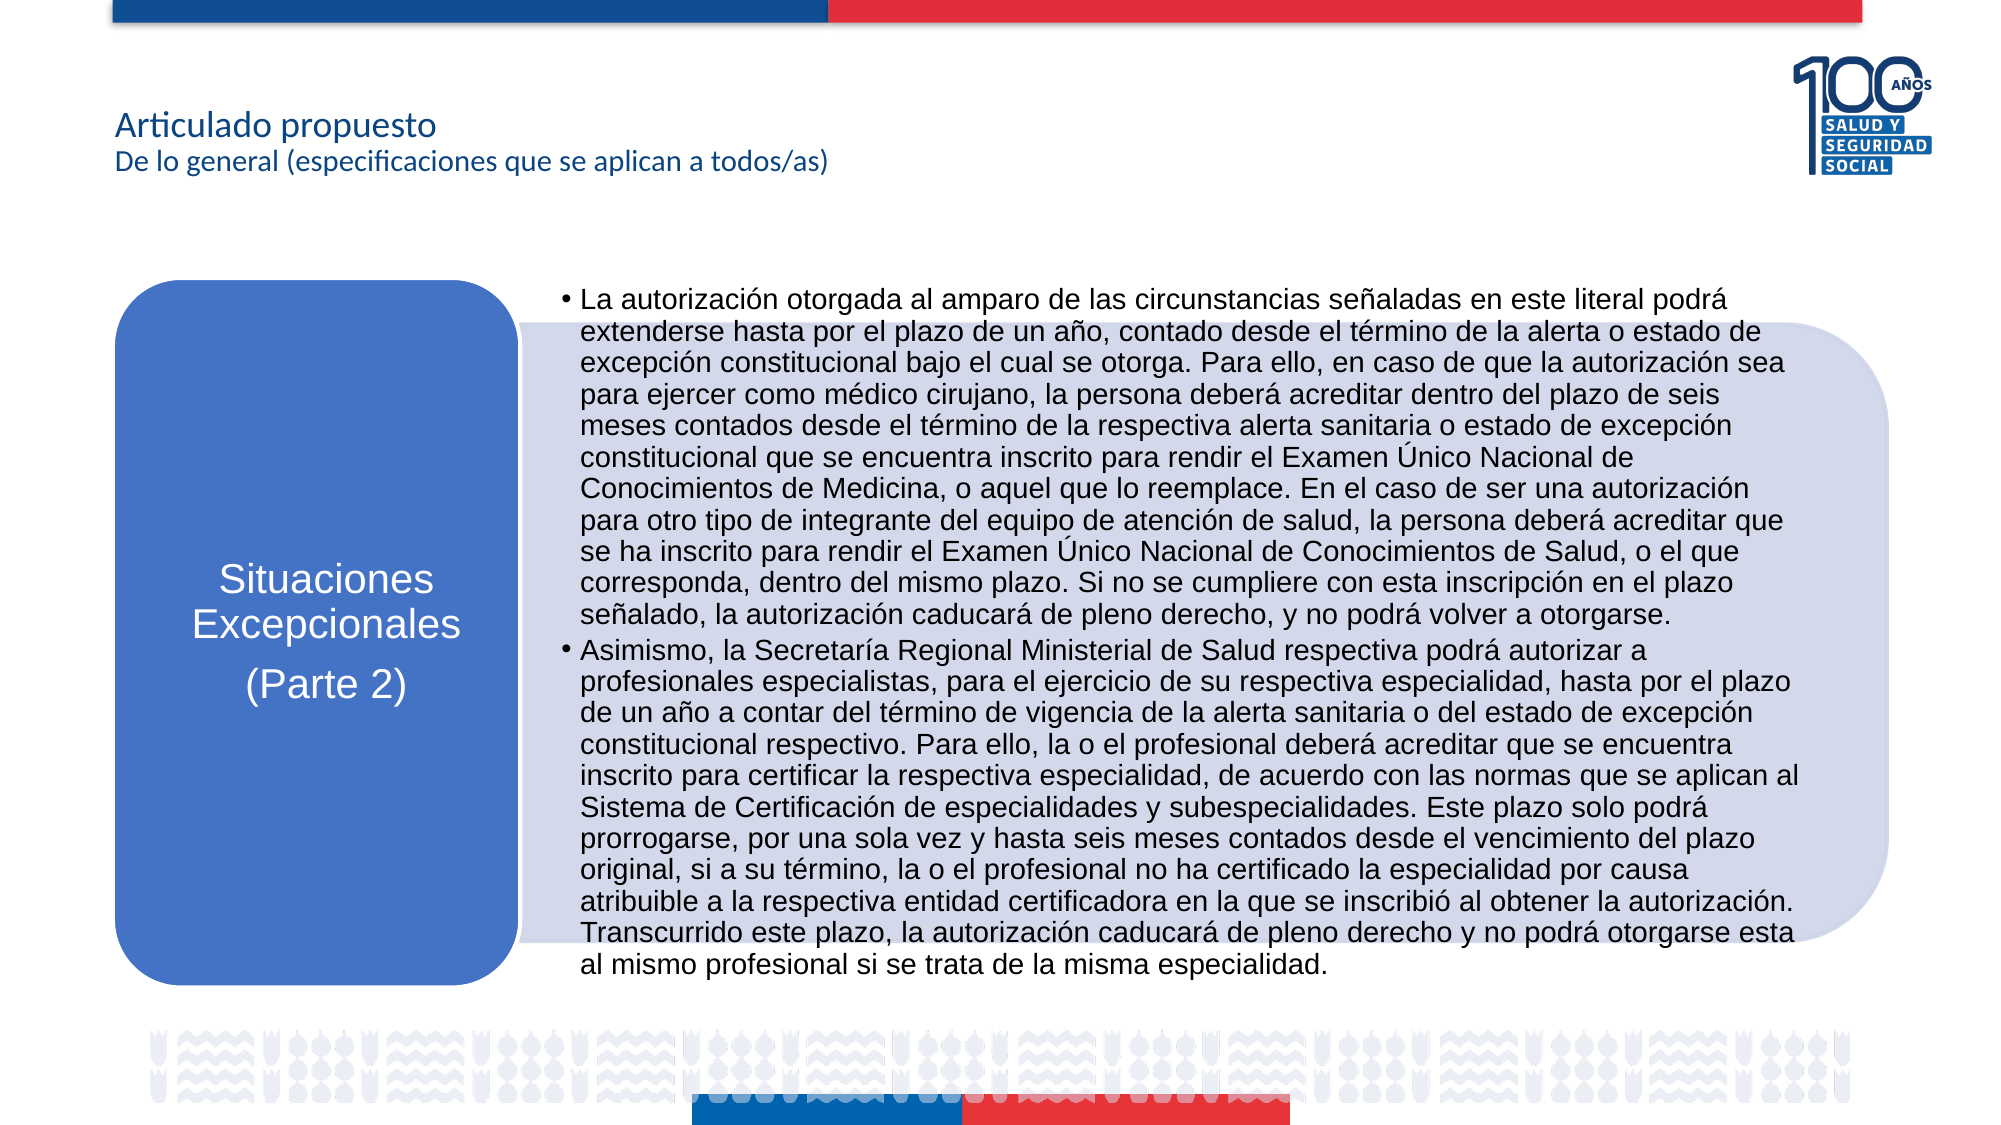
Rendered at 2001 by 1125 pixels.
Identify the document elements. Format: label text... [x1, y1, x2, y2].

picture [692, 1094, 1290, 1125]
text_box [112, 277, 1888, 989]
title Articulado propuesto De lo general (especificaciones que se aplican a todos/as) [99, 96, 1716, 187]
picture [1780, 33, 1945, 199]
